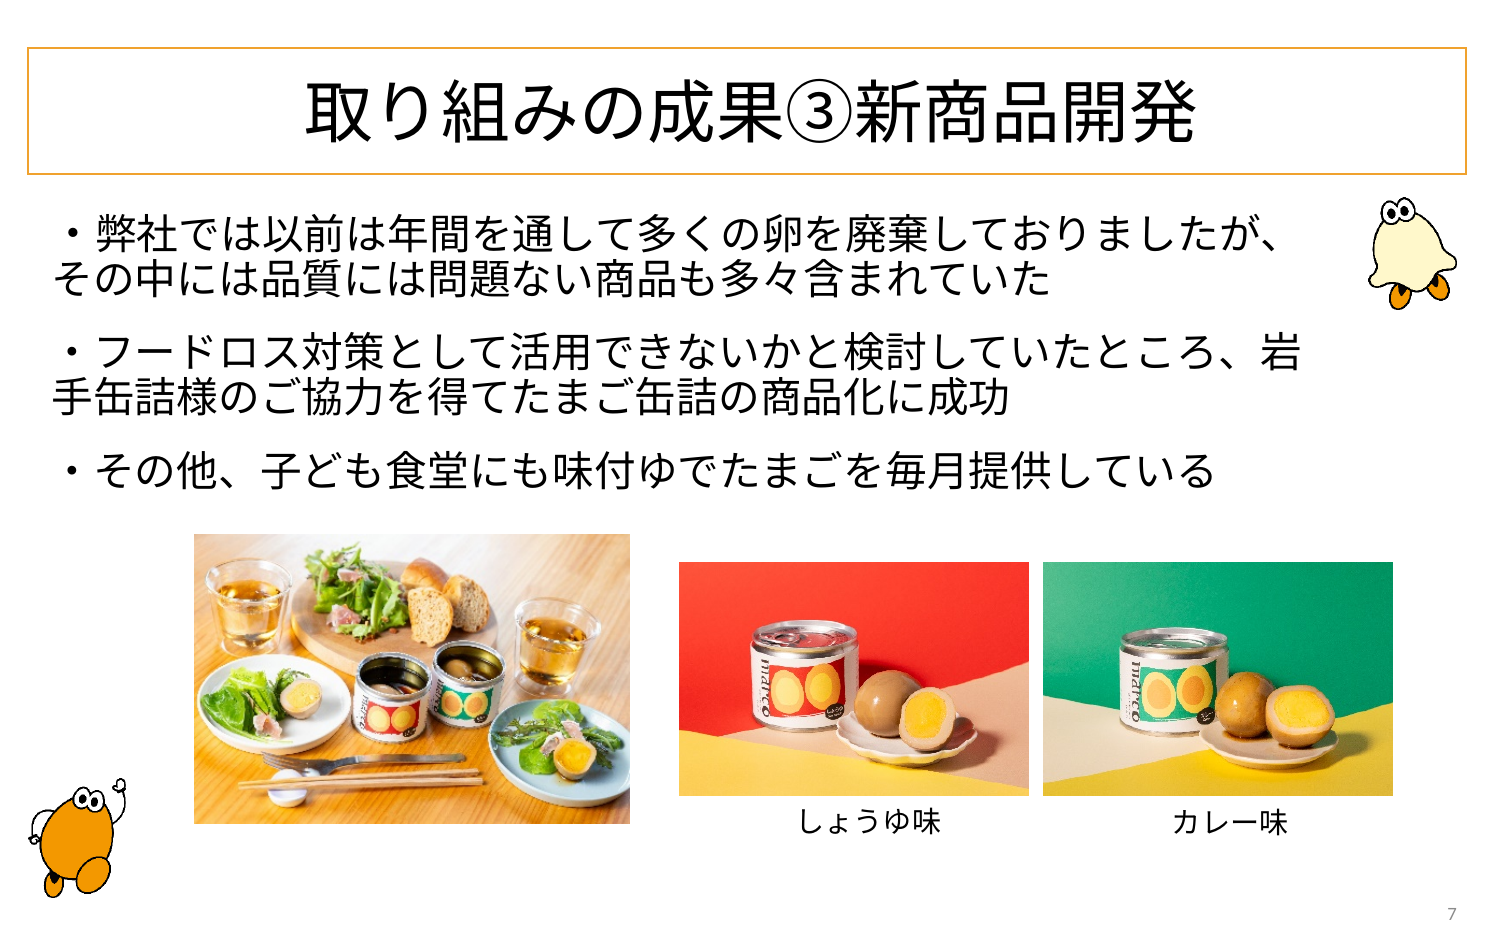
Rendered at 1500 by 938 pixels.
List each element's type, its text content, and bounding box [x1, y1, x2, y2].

title 取り組みの成果③新商品開発 [289, 24, 1500, 206]
text_box [27, 47, 289, 175]
list ・弊社では以前は年間を通して多くの卵を廃棄しておりましたが、その中には品質には問題ない商品も多々含まれていた ・フードロス対策として活用できないかと検討していたところ、岩手缶詰様のご協力を得てたまご缶詰の商品化に成功 ・その他、子ども食堂にも味付ゆでたまごを毎月提供している [36, 168, 1331, 764]
picture [679, 562, 1029, 796]
text_box しょうゆ味 [780, 796, 956, 846]
text_box カレー味 [1157, 796, 1304, 847]
picture [28, 778, 126, 898]
picture [194, 534, 630, 825]
slide_number 7 [1134, 887, 1472, 938]
picture [1043, 562, 1393, 796]
picture [1368, 197, 1457, 310]
